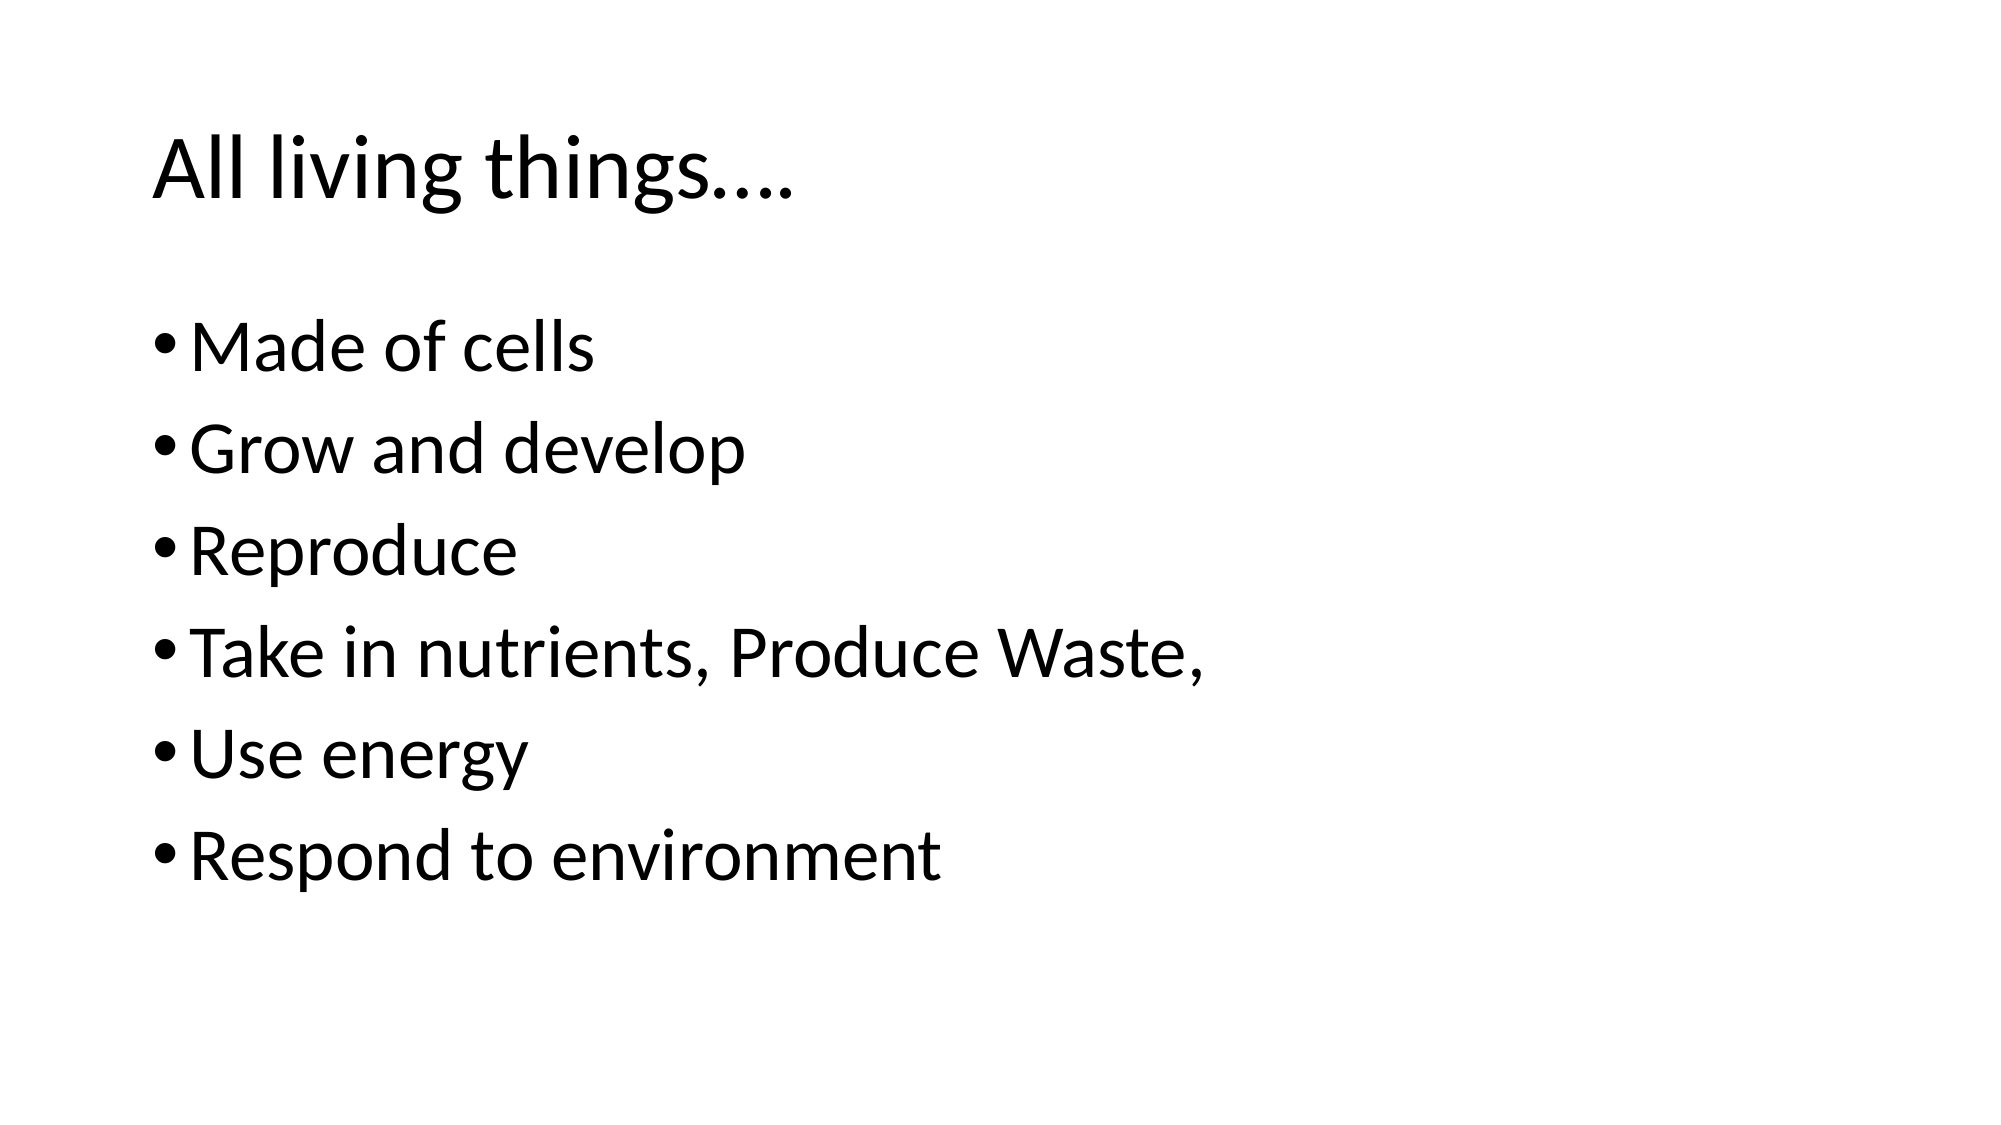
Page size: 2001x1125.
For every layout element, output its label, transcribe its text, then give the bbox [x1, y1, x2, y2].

list Made of cells Grow and develop Reproduce Take in nutrients, Produce Waste, Use energy Respond to environment [137, 299, 1863, 1014]
title All living things…. [137, 59, 1863, 278]
